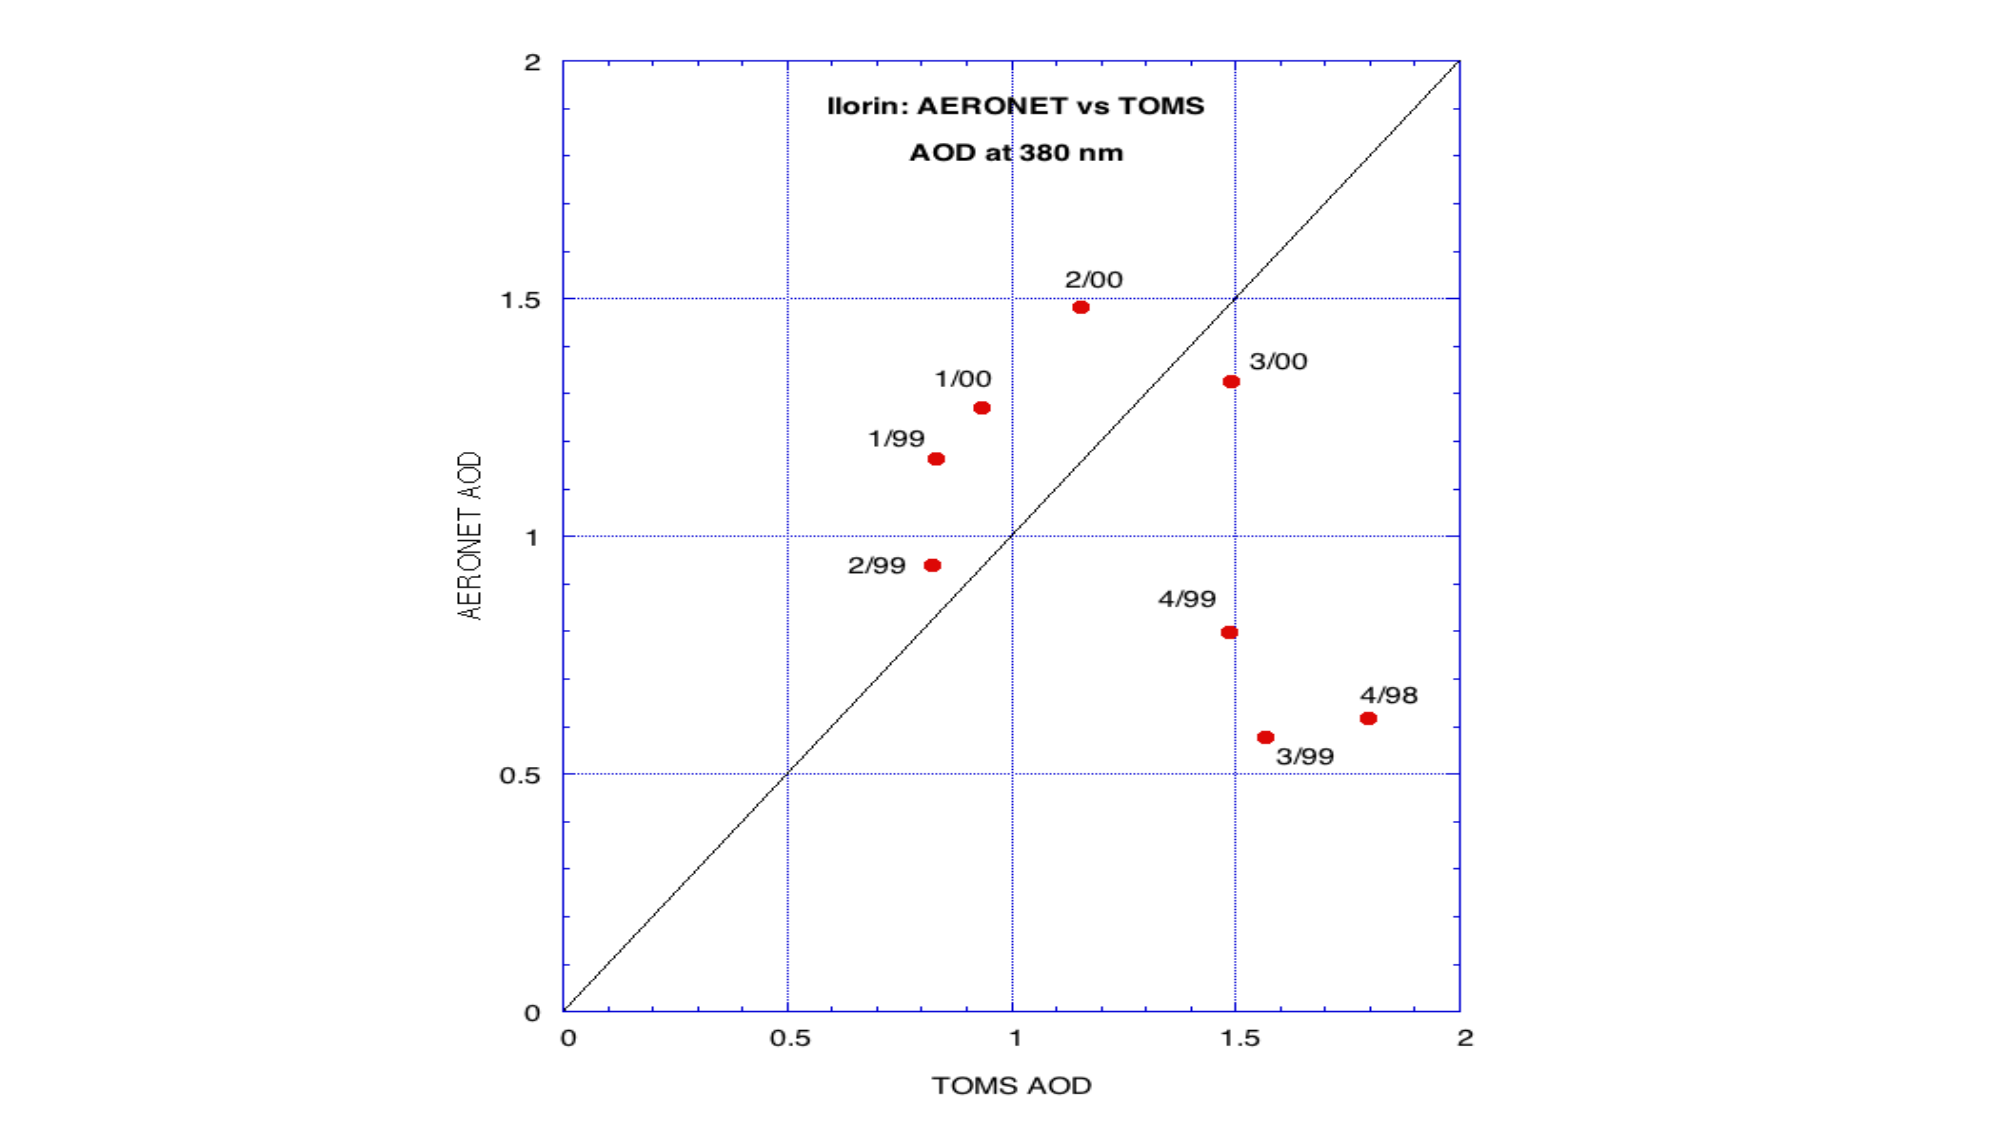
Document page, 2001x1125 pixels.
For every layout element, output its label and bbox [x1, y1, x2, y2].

picture [437, 37, 1488, 1100]
